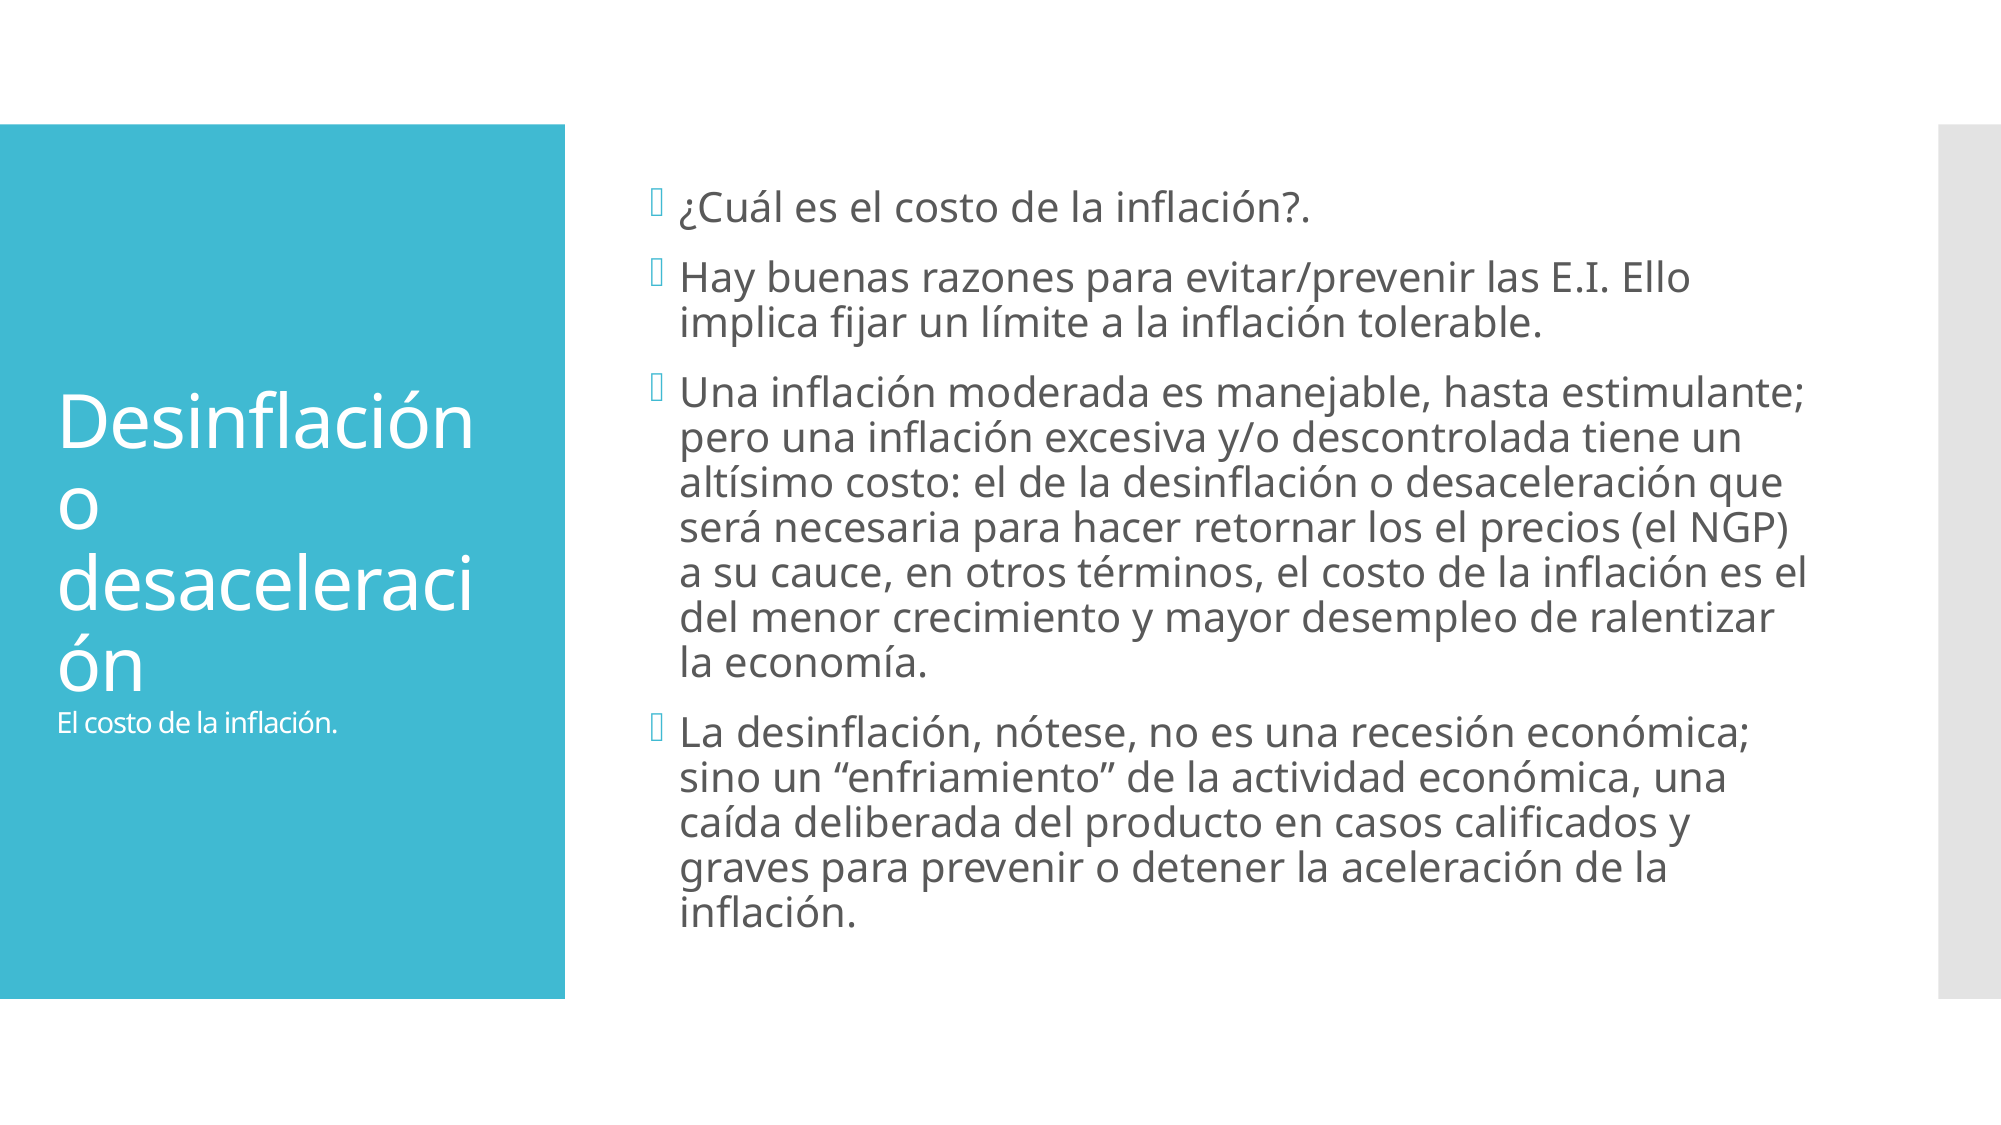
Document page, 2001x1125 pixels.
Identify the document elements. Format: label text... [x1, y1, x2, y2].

title Desinflación o desaceleración El costo de la inflación. [41, 184, 525, 940]
list ¿Cuál es el costo de la inflación?. Hay buenas razones para evitar/prevenir las E.I. Ello implica fijar un límite a la inflación tolerable. Una inflación moderada es manejable, hasta estimulante; pero una inflación excesiva y/o descontrolada tiene un altísimo costo: el de la desinflación o desaceleración que será necesaria para hacer retornar los el precios (el NGP) a su cauce, en otros términos, el costo de la inflación es el del menor crecimiento y mayor desempleo de ralentizar la economía. La desinflación, nótese, no es una recesión económica; sino un “enfriamiento” de la actividad económica, una caída deliberada del producto en casos calificados y graves para prevenir o detener la aceleración de la inflación. [634, 141, 1835, 982]
